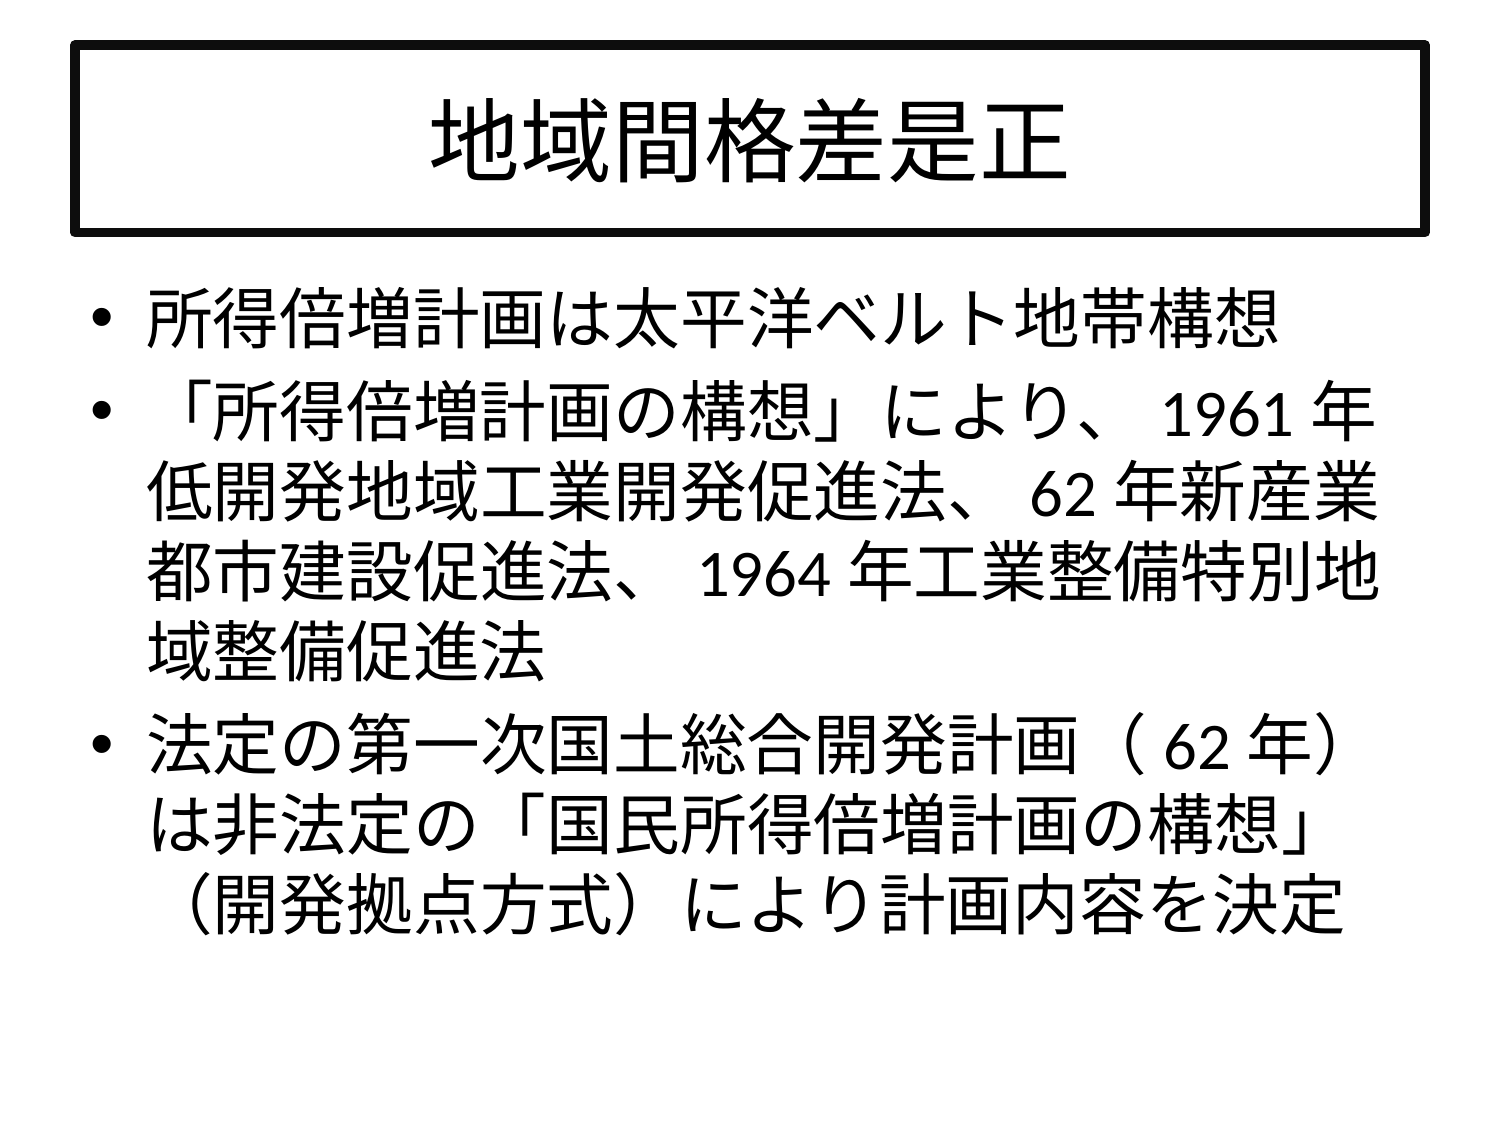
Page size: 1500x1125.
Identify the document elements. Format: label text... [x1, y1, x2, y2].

title 地域間格差是正 [75, 45, 1425, 233]
list 所得倍増計画は太平洋ベルト地帯構想 「所得倍増計画の構想」により、1961年低開発地域工業開発促進法、62年新産業都市建設促進法、1964年工業整備特別地域整備促進法 法定の第一次国土総合開発計画（62年）は非法定の「国民所得倍増計画の構想」（開発拠点方式）により計画内容を決定 [75, 268, 1425, 1012]
